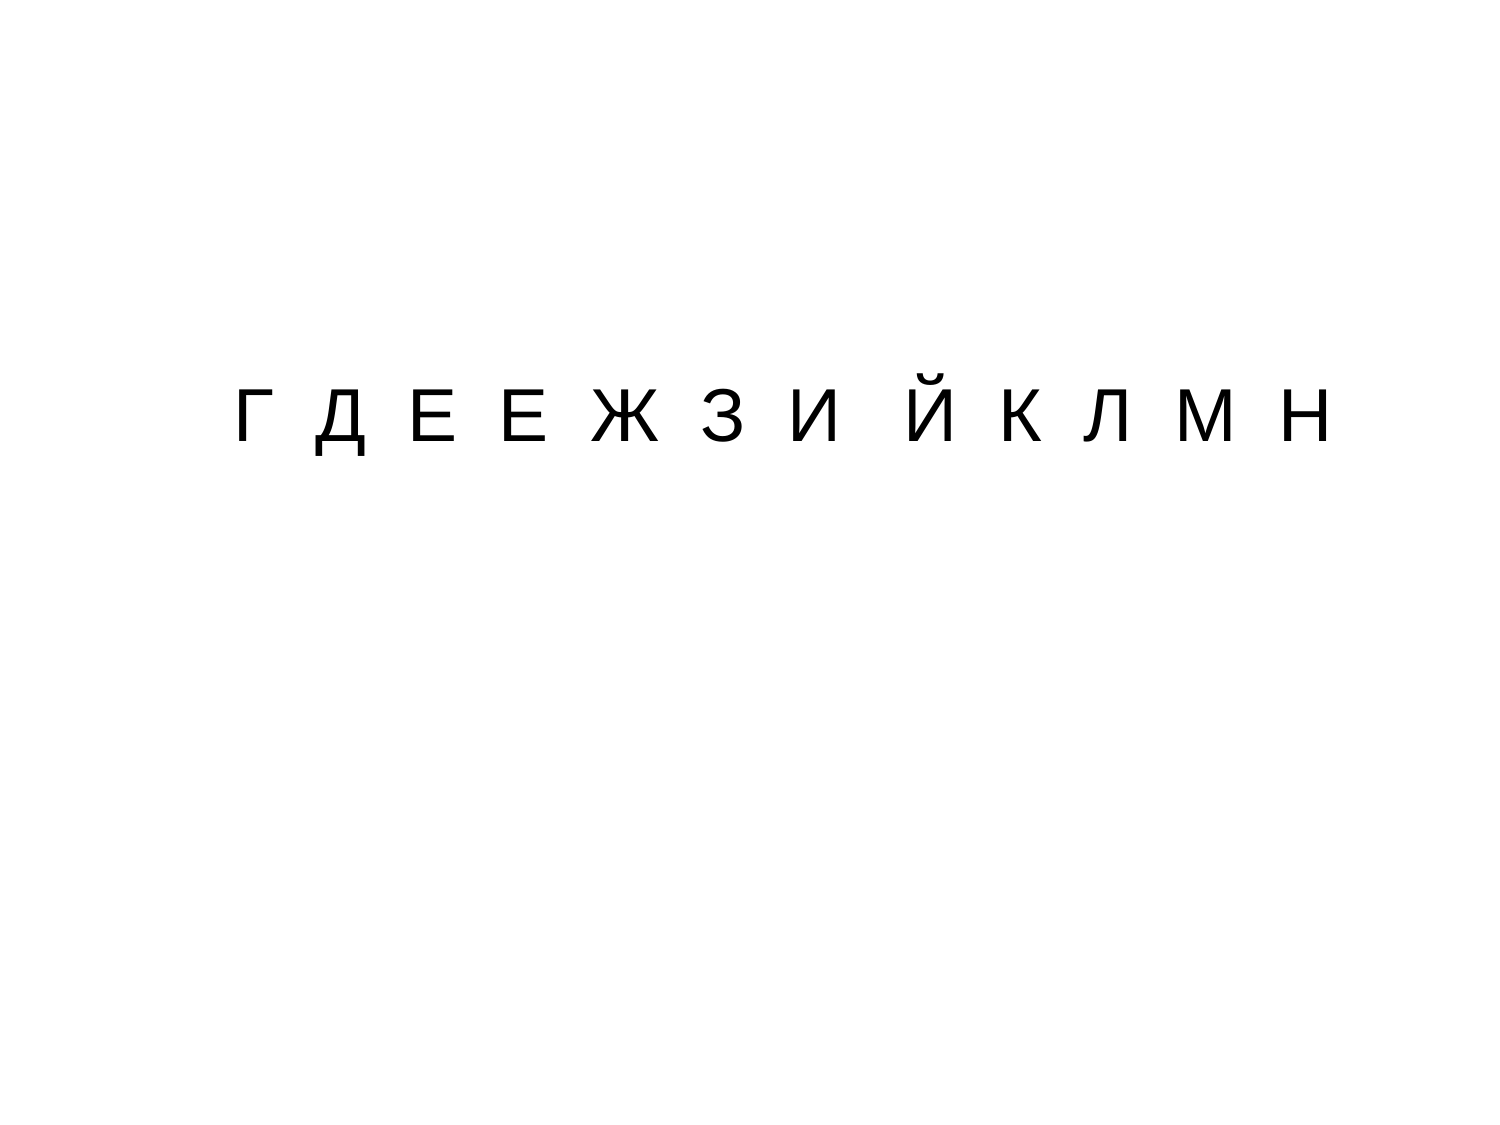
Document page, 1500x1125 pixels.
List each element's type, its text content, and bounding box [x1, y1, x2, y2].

text_box Г Д Е Е Ж З И Й К Л М Н [218, 358, 1500, 464]
